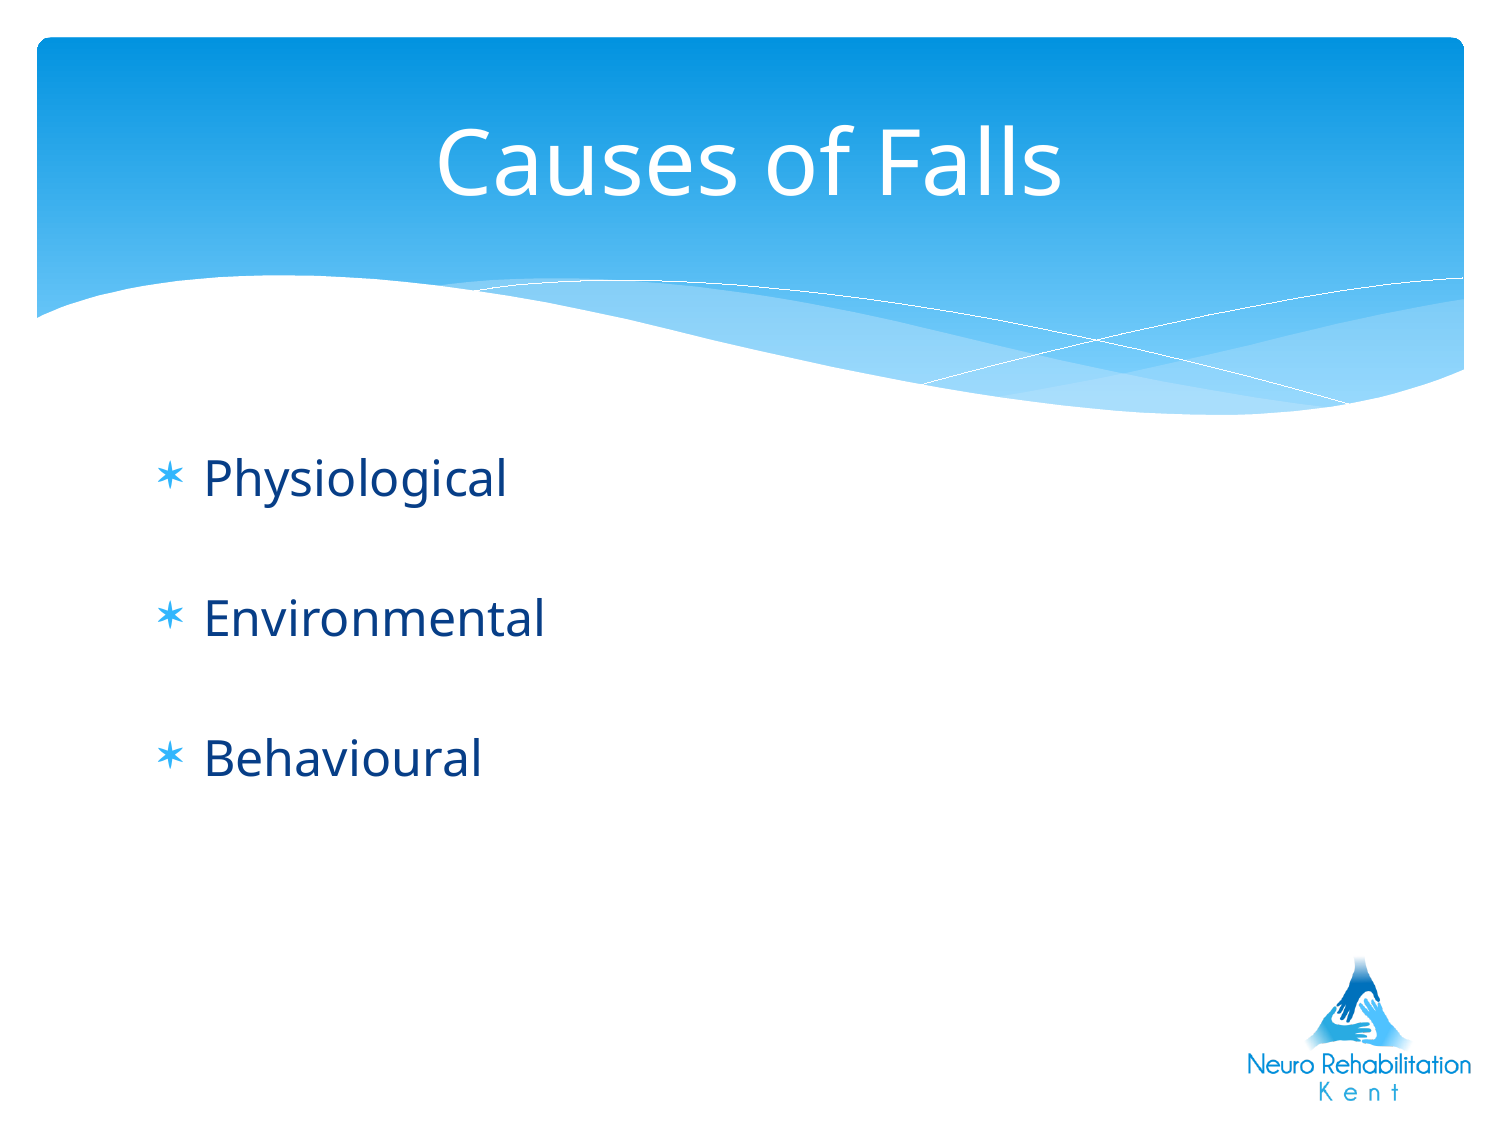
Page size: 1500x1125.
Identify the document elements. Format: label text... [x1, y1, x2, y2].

title Causes of Falls [75, 55, 1425, 261]
picture [1245, 952, 1471, 1103]
list Physiological Environmental Behavioural [143, 438, 1359, 1005]
